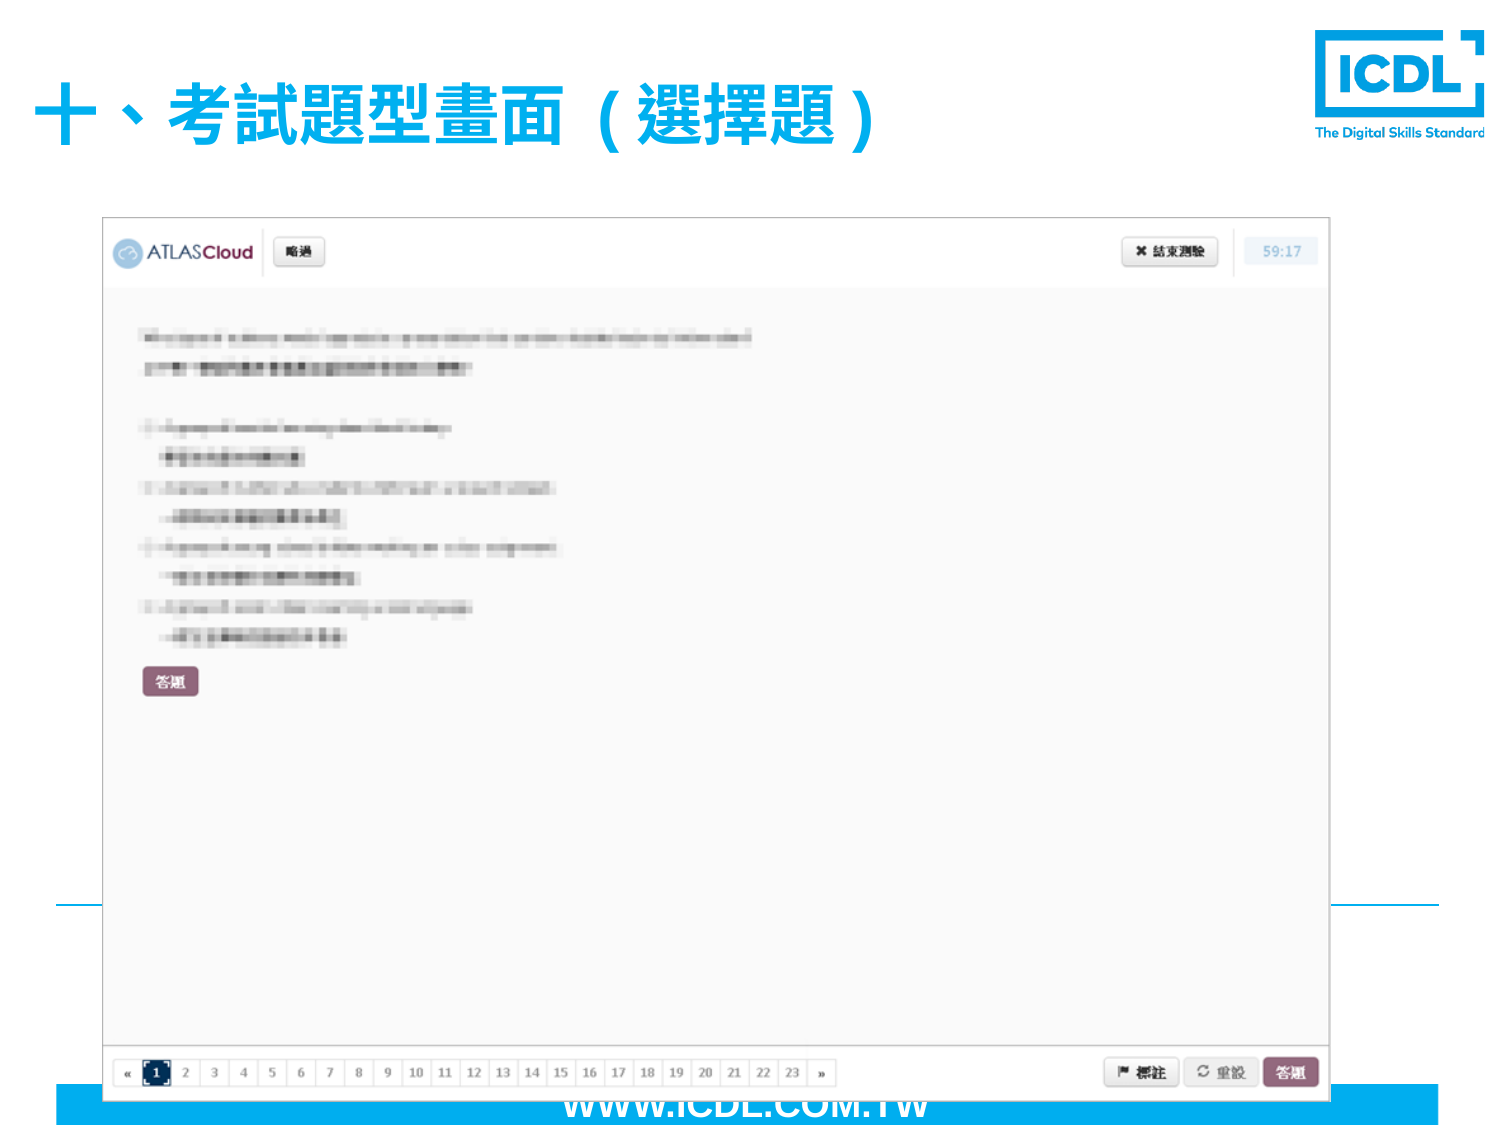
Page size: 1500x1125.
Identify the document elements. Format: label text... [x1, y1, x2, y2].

picture [101, 217, 1331, 1102]
footer WWW.ICDL.COM.TW [525, 1110, 1001, 1125]
picture [1368, 118, 1485, 140]
title 十、考試題型畫面 (選擇題) [17, 19, 1368, 207]
picture [1368, 30, 1485, 106]
